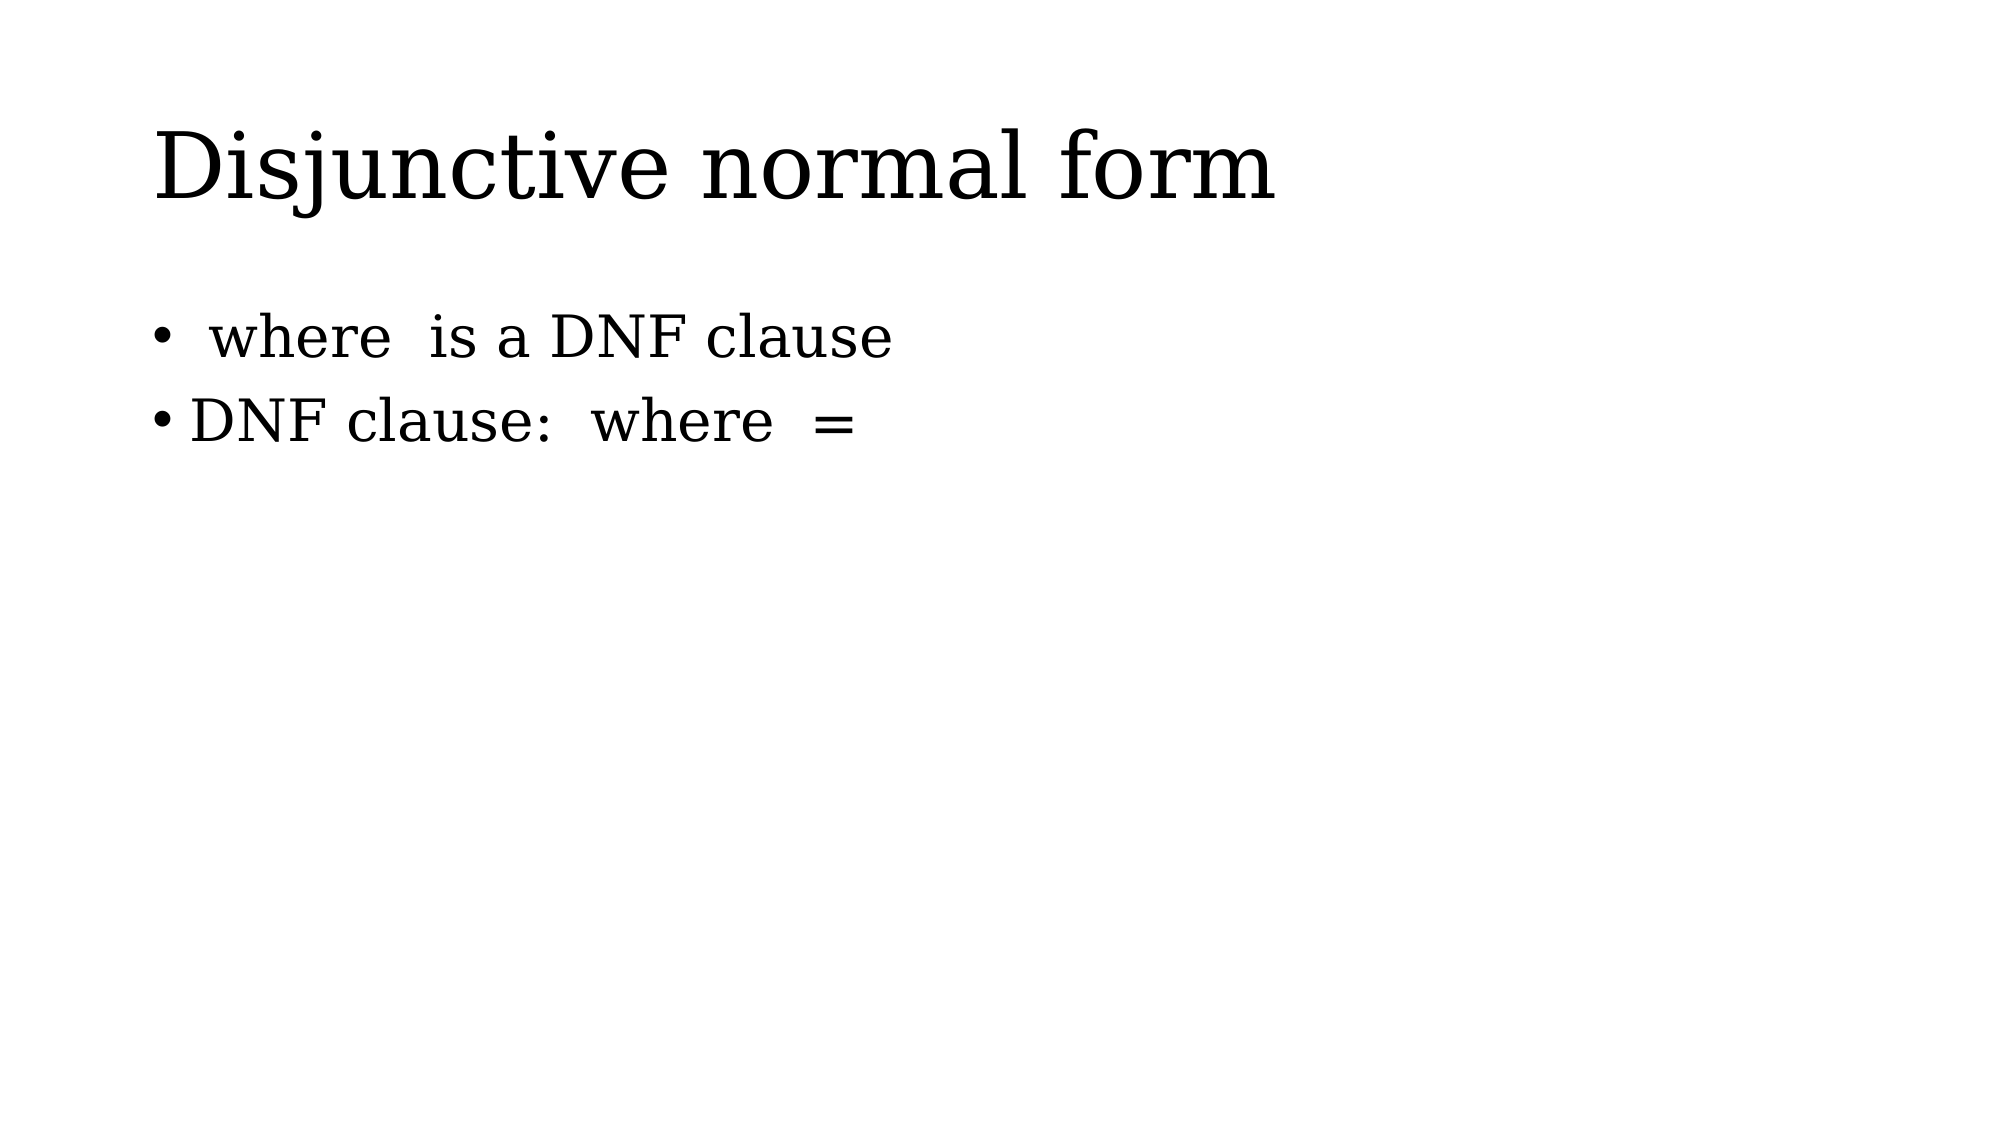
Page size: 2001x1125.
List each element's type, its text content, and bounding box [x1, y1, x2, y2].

title Disjunctive normal form [137, 59, 1863, 278]
